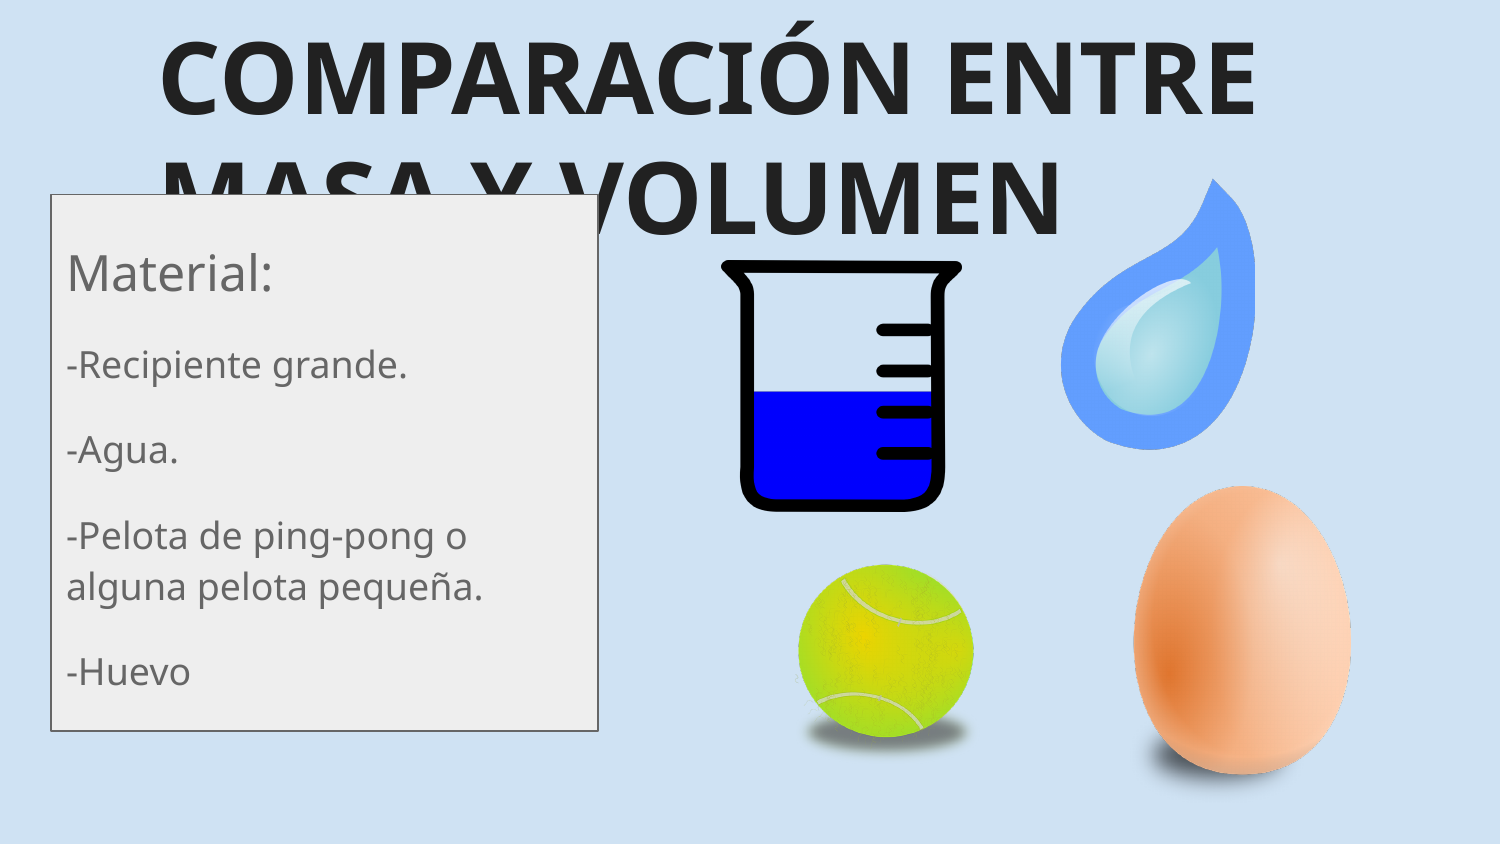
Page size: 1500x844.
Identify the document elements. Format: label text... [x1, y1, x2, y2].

picture [1059, 176, 1255, 452]
picture [721, 260, 1048, 815]
picture [1128, 486, 1352, 805]
text_box Material: -Recipiente grande. -Agua. -Pelota de ping-pong o alguna pelota pequeña. -Huevo [51, 194, 599, 732]
title COMPARACIÓN ENTRE MASA Y VOLUMEN [142, 0, 1500, 132]
